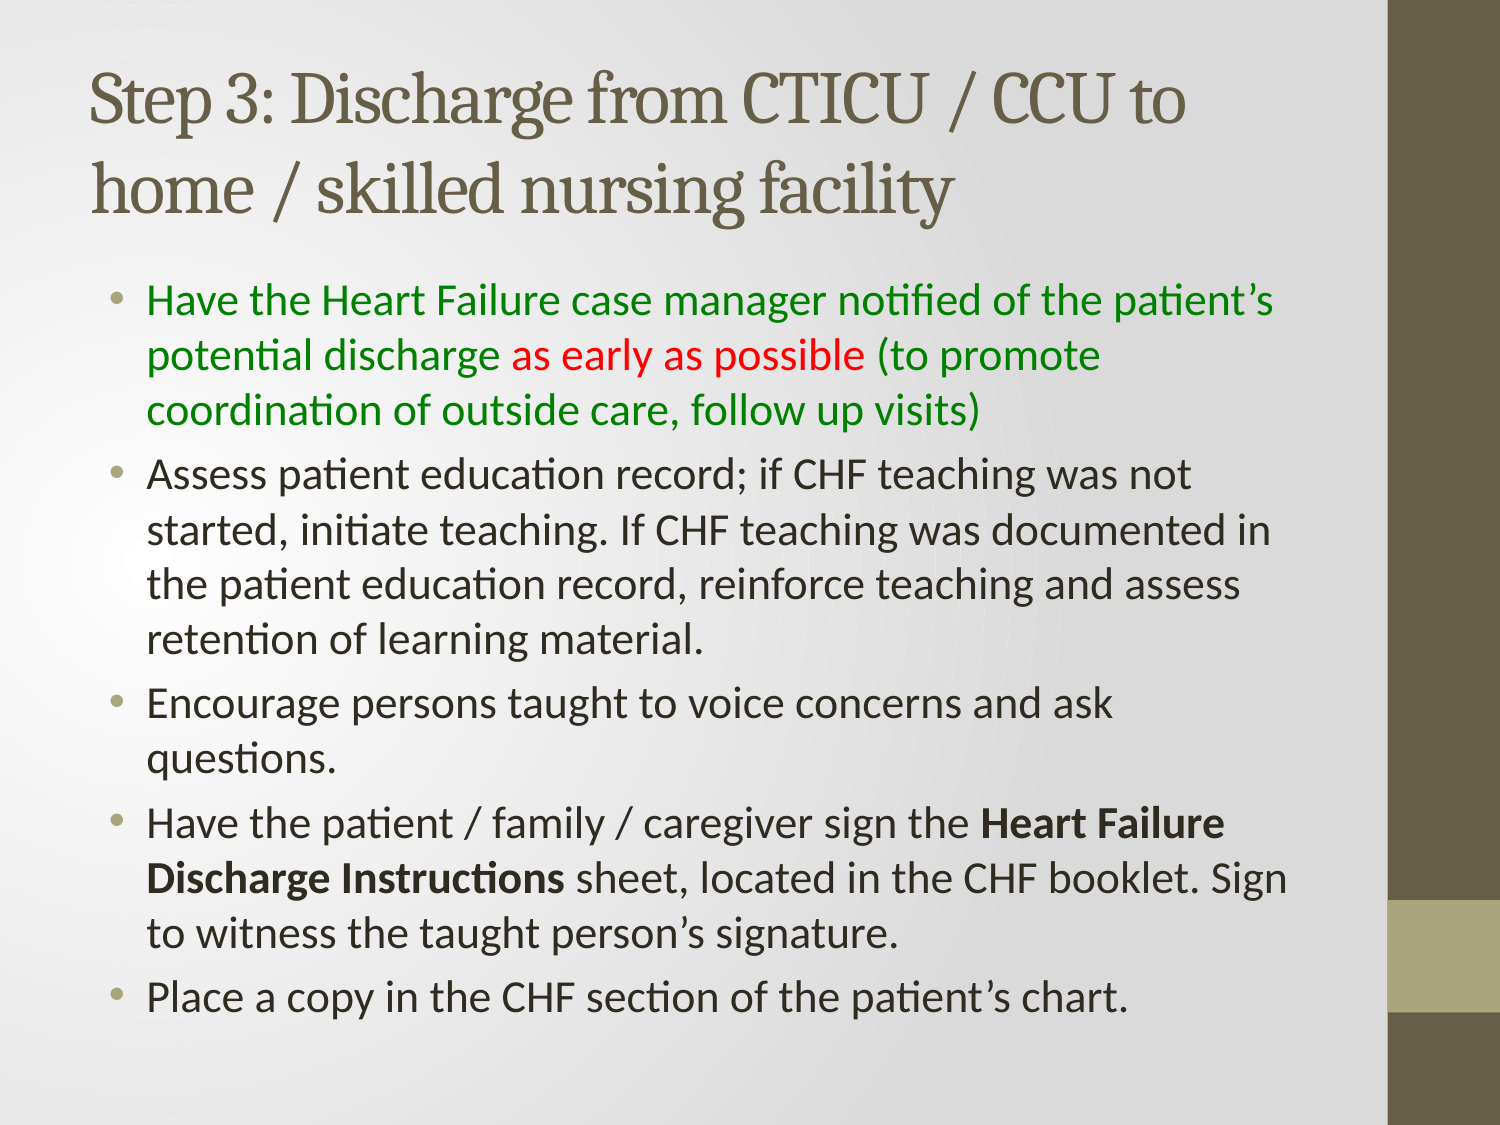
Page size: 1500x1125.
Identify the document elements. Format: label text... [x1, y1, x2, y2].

list Have the Heart Failure case manager notified of the patient’s potential discharge as early as possible (to promote coordination of outside care, follow up visits) Assess patient education record; if CHF teaching was not started, initiate teaching. If CHF teaching was documented in the patient education record, reinforce teaching and assess retention of learning material. Encourage persons taught to voice concerns and ask questions. Have the patient / family / caregiver sign the Heart Failure Discharge Instructions sheet, located in the CHF booklet. Sign to witness the taught person’s signature. Place a copy in the CHF section of the patient’s chart. [75, 262, 1325, 1050]
title Step 3: Discharge from CTICU / CCU to home / skilled nursing facility [75, 45, 1325, 233]
